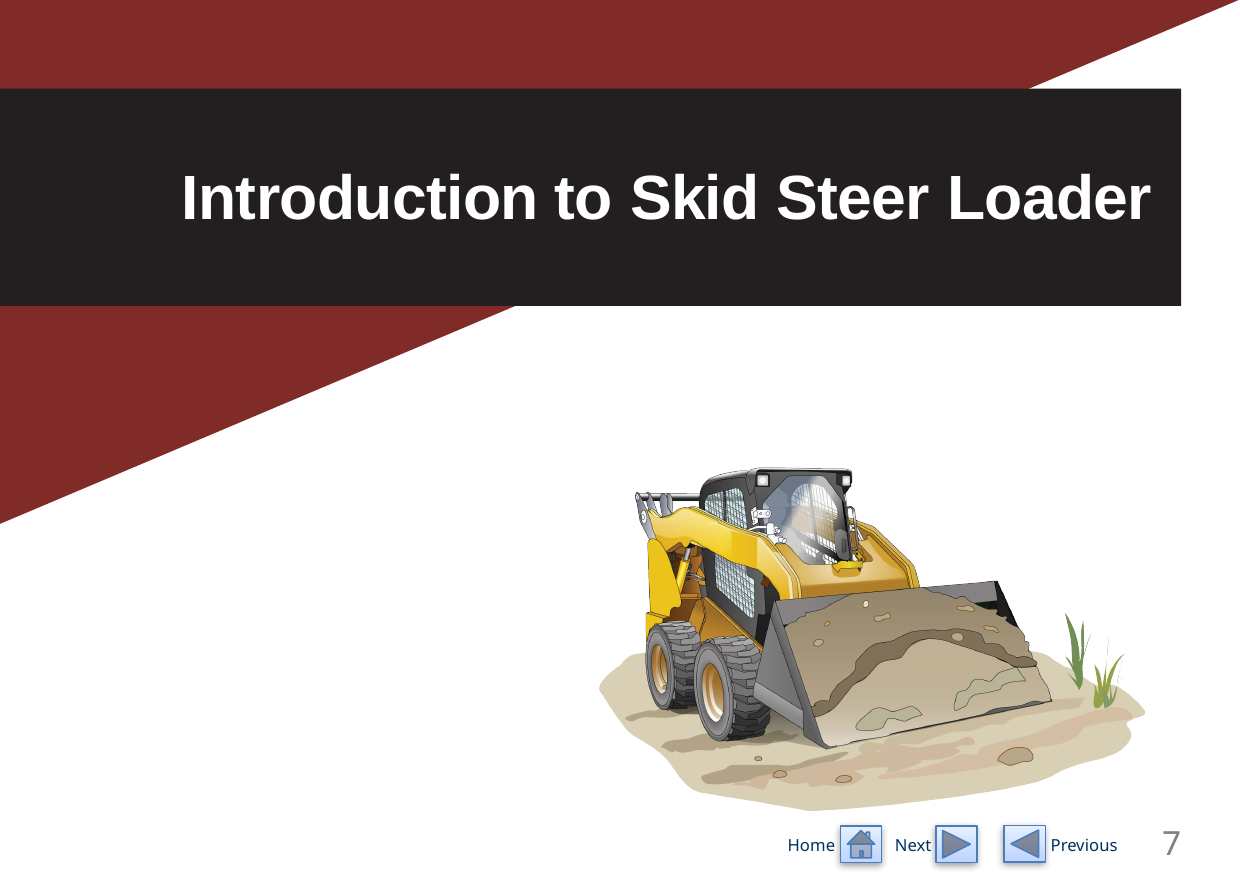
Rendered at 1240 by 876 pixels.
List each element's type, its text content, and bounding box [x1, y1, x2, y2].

text_box Next [881, 833, 930, 856]
text_box [587, 459, 1152, 811]
text_box [840, 825, 882, 863]
text_box [0, 0, 1239, 88]
text_box Home [772, 833, 836, 856]
text_box [935, 825, 978, 863]
slide_number 7 [1109, 821, 1182, 863]
title Introduction to Skid Steer Loader [179, 155, 1155, 304]
text_box [1003, 825, 1046, 863]
text_box [0, 306, 516, 524]
text_box Previous [1048, 833, 1136, 856]
text_box [0, 88, 1182, 306]
